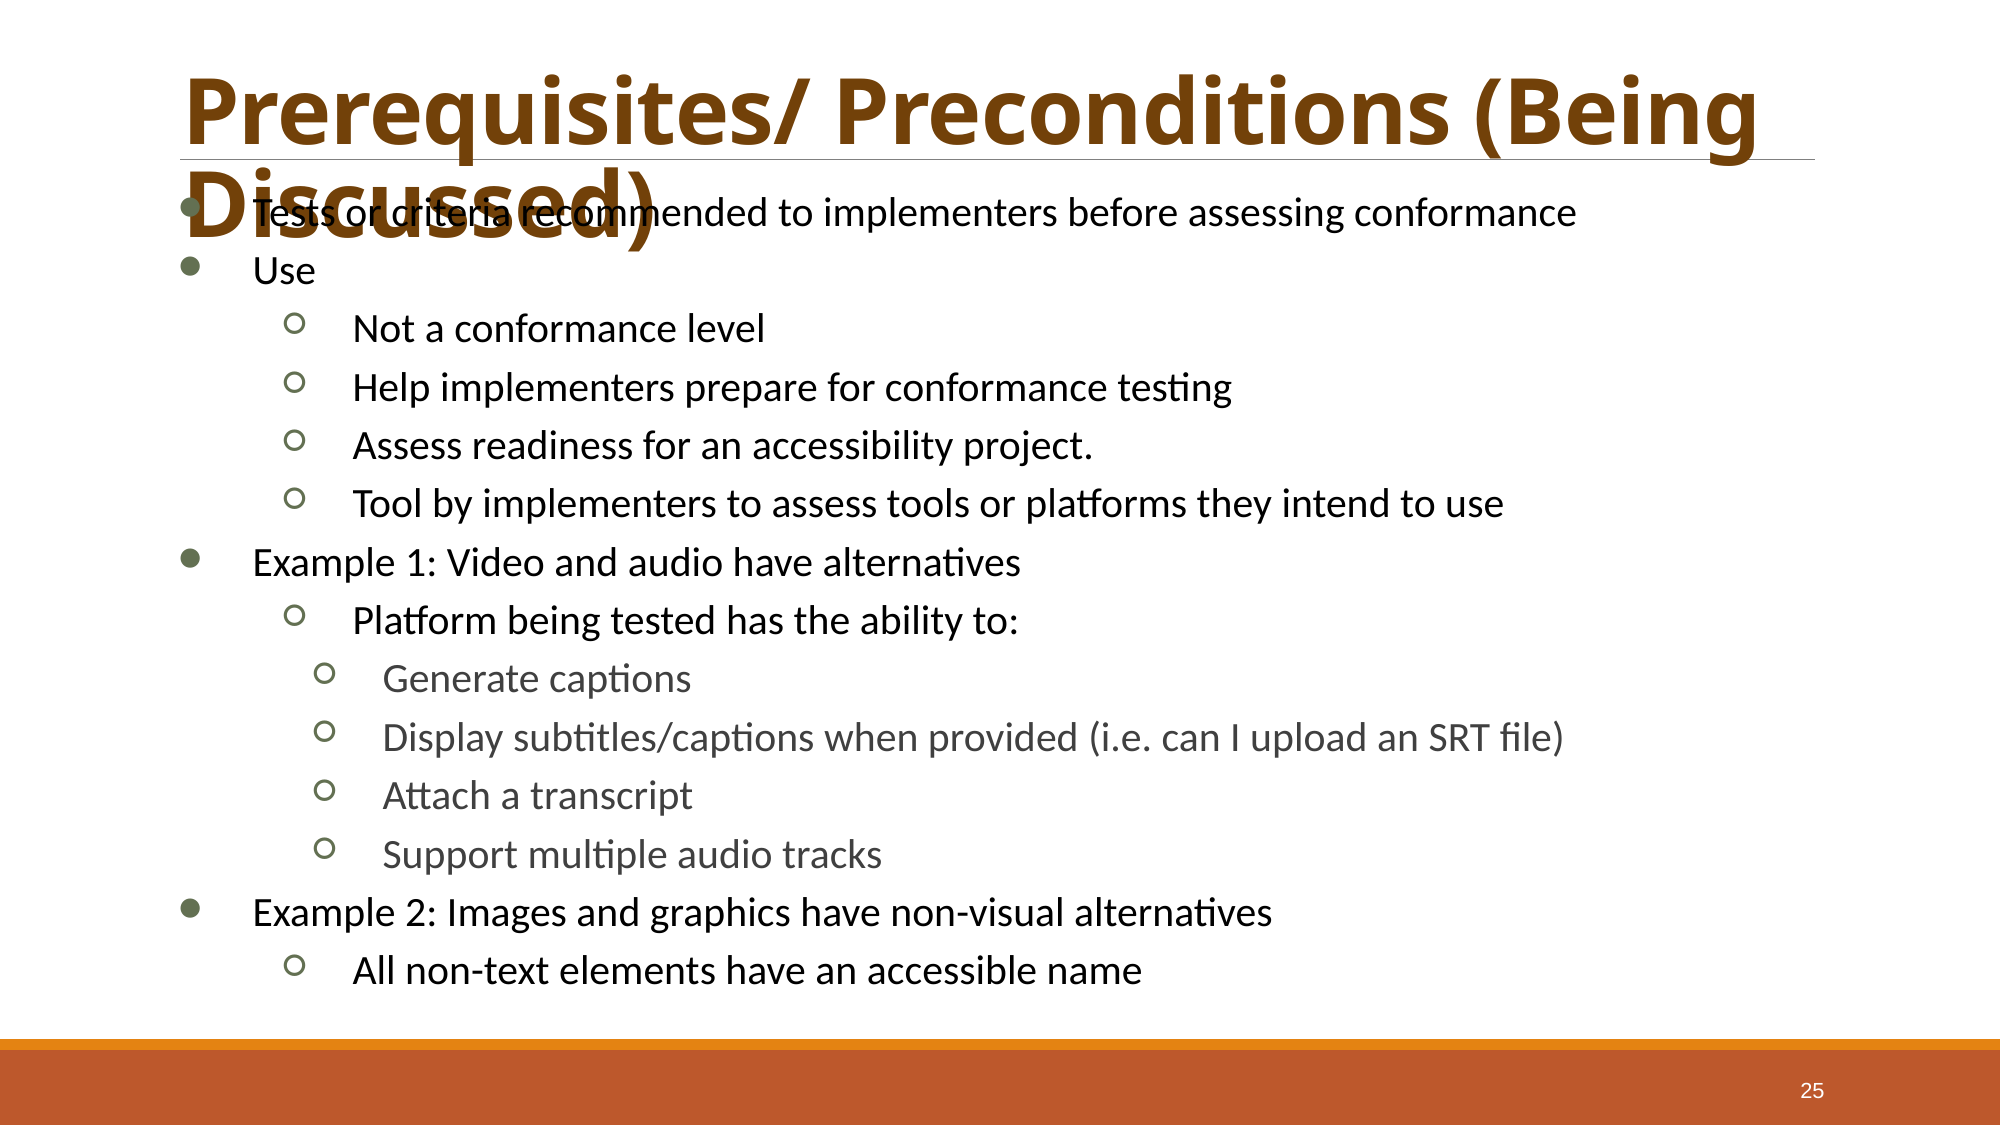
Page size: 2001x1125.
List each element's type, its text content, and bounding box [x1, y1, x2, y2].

title Prerequisites/ Preconditions (Being Discussed) [167, 54, 1893, 200]
slide_number 25 [1624, 1059, 1840, 1120]
list Tests or criteria recommended to implementers before assessing conformance Use Not a conformance level Help implementers prepare for conformance testing Assess readiness for an accessibility project. Tool by implementers to assess tools or platforms they intend to use Example 1: Video and audio have alternatives Platform being tested has the ability to: Generate captions Display subtitles/captions when provided (i.e. can I upload an SRT file) Attach a transcript Support multiple audio tracks Example 2: Images and graphics have non-visual alternatives All non-text elements have an accessible name [137, 169, 1863, 997]
